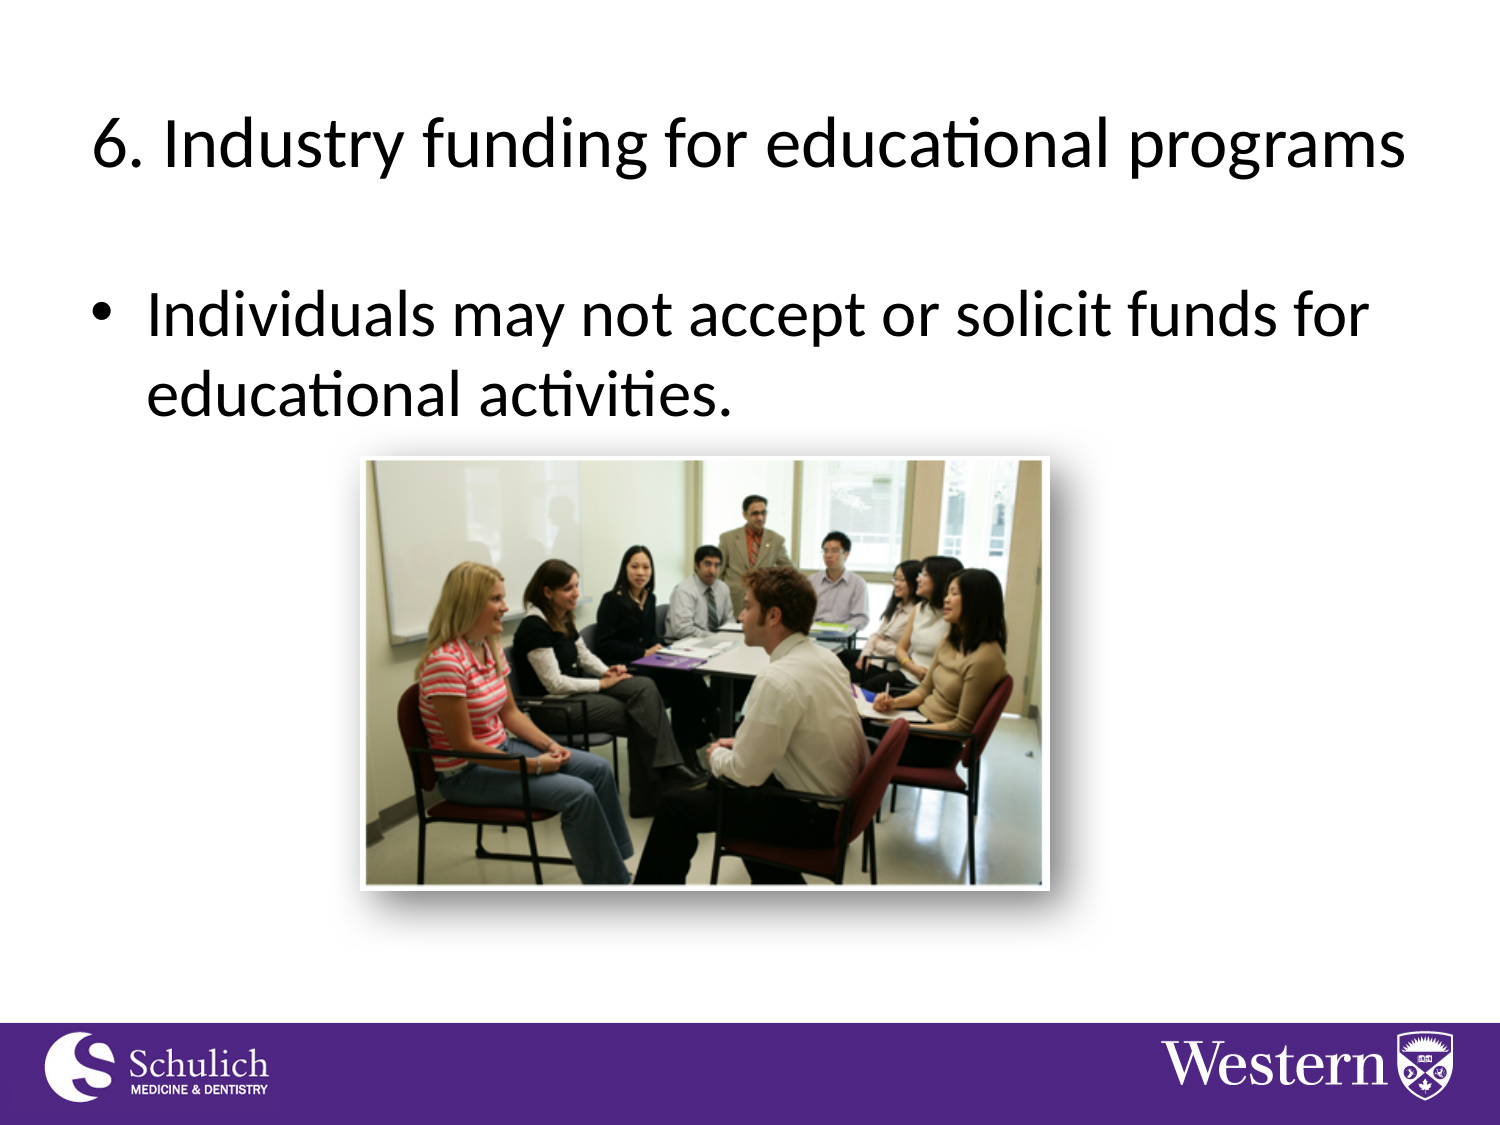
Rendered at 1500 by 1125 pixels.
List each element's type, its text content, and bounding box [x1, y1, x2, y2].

title 6. Industry funding for educational programs [75, 45, 1425, 233]
picture [0, 0, 1500, 1125]
list Individuals may not accept or solicit funds for educational activities. [75, 262, 1425, 1005]
